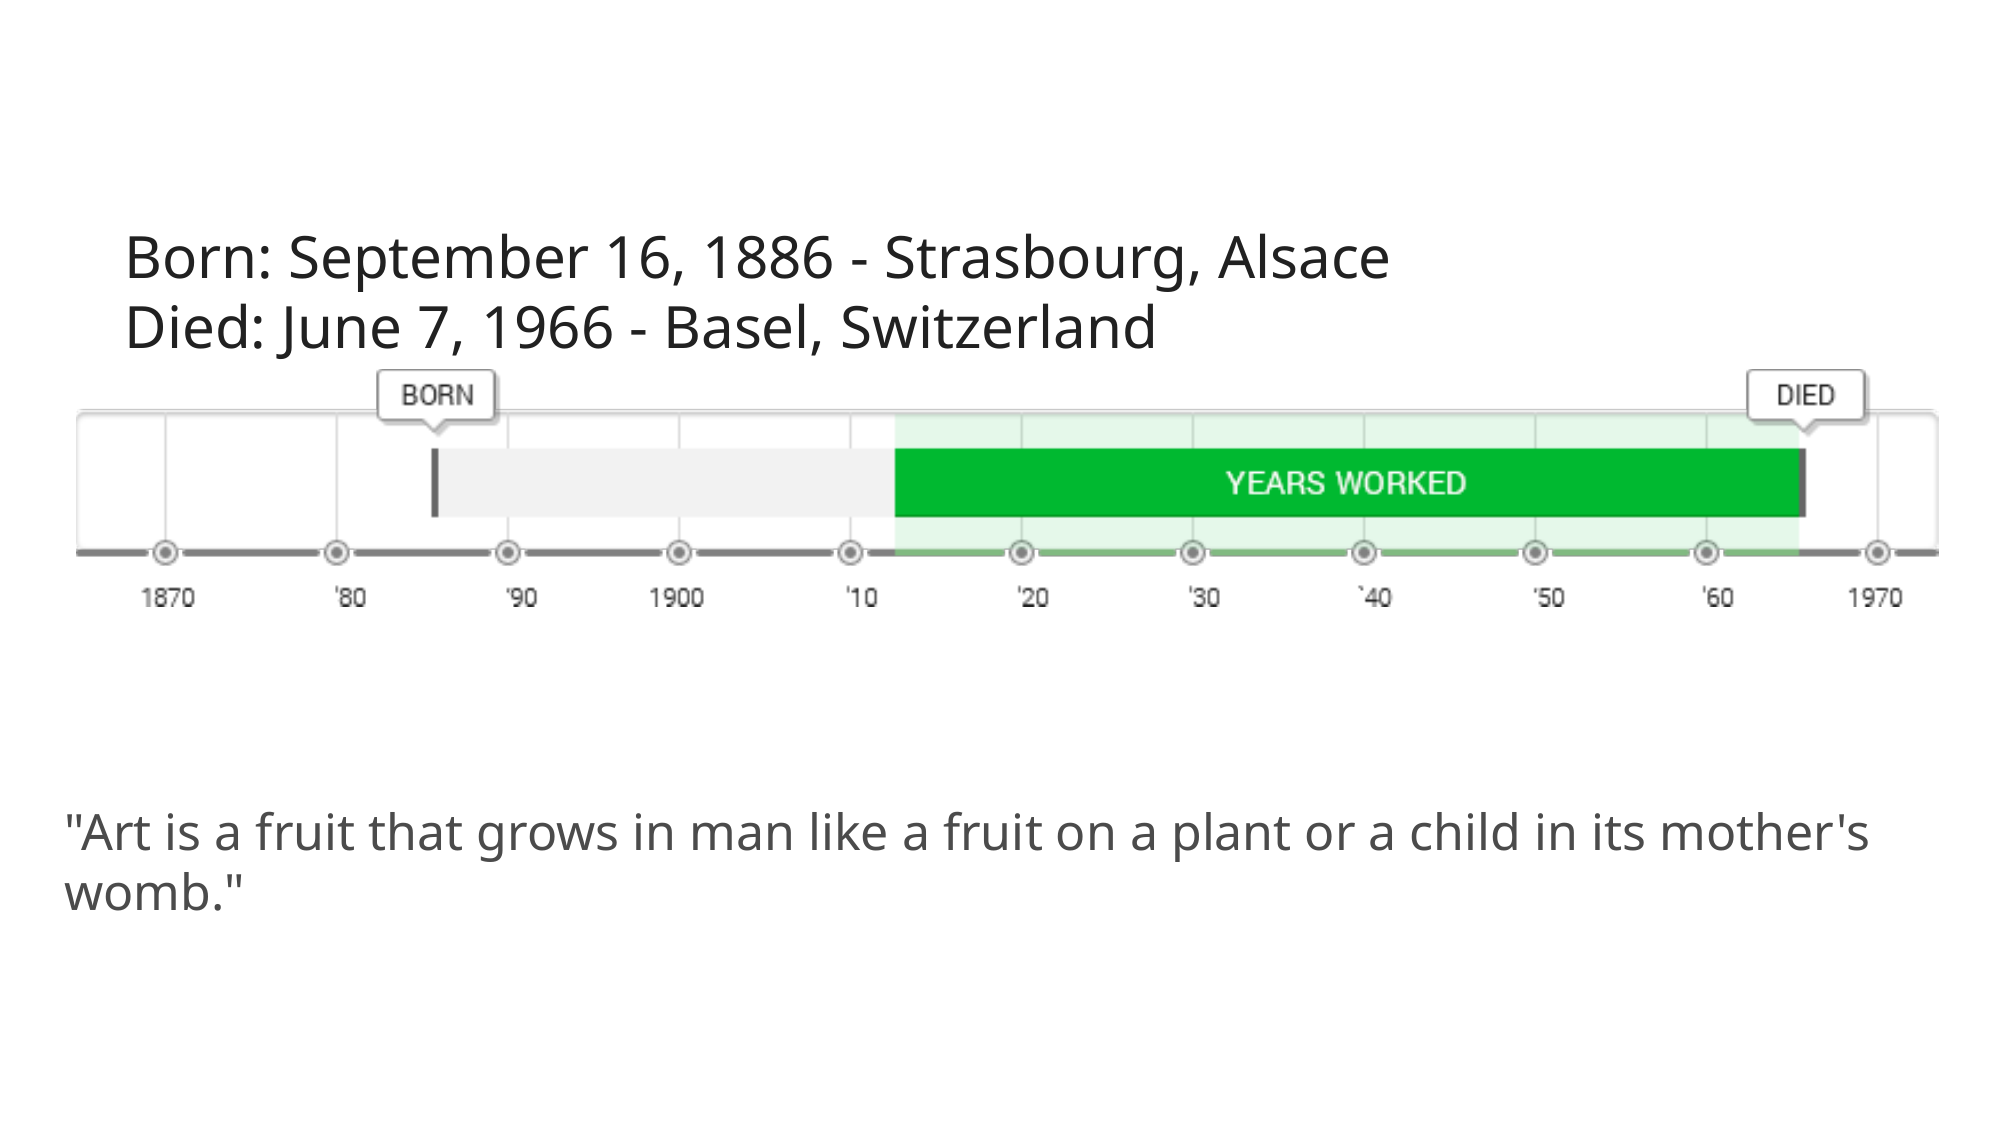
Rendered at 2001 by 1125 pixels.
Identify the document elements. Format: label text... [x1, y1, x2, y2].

text_box "Art is a fruit that grows in man like a fruit on a plant or a child in its mother's womb." [49, 793, 1974, 928]
text_box Born: September 16, 1886 - Strasbourg, Alsace Died: June 7, 1966 - Basel, Switzerland [109, 212, 1905, 368]
picture [76, 369, 1939, 607]
